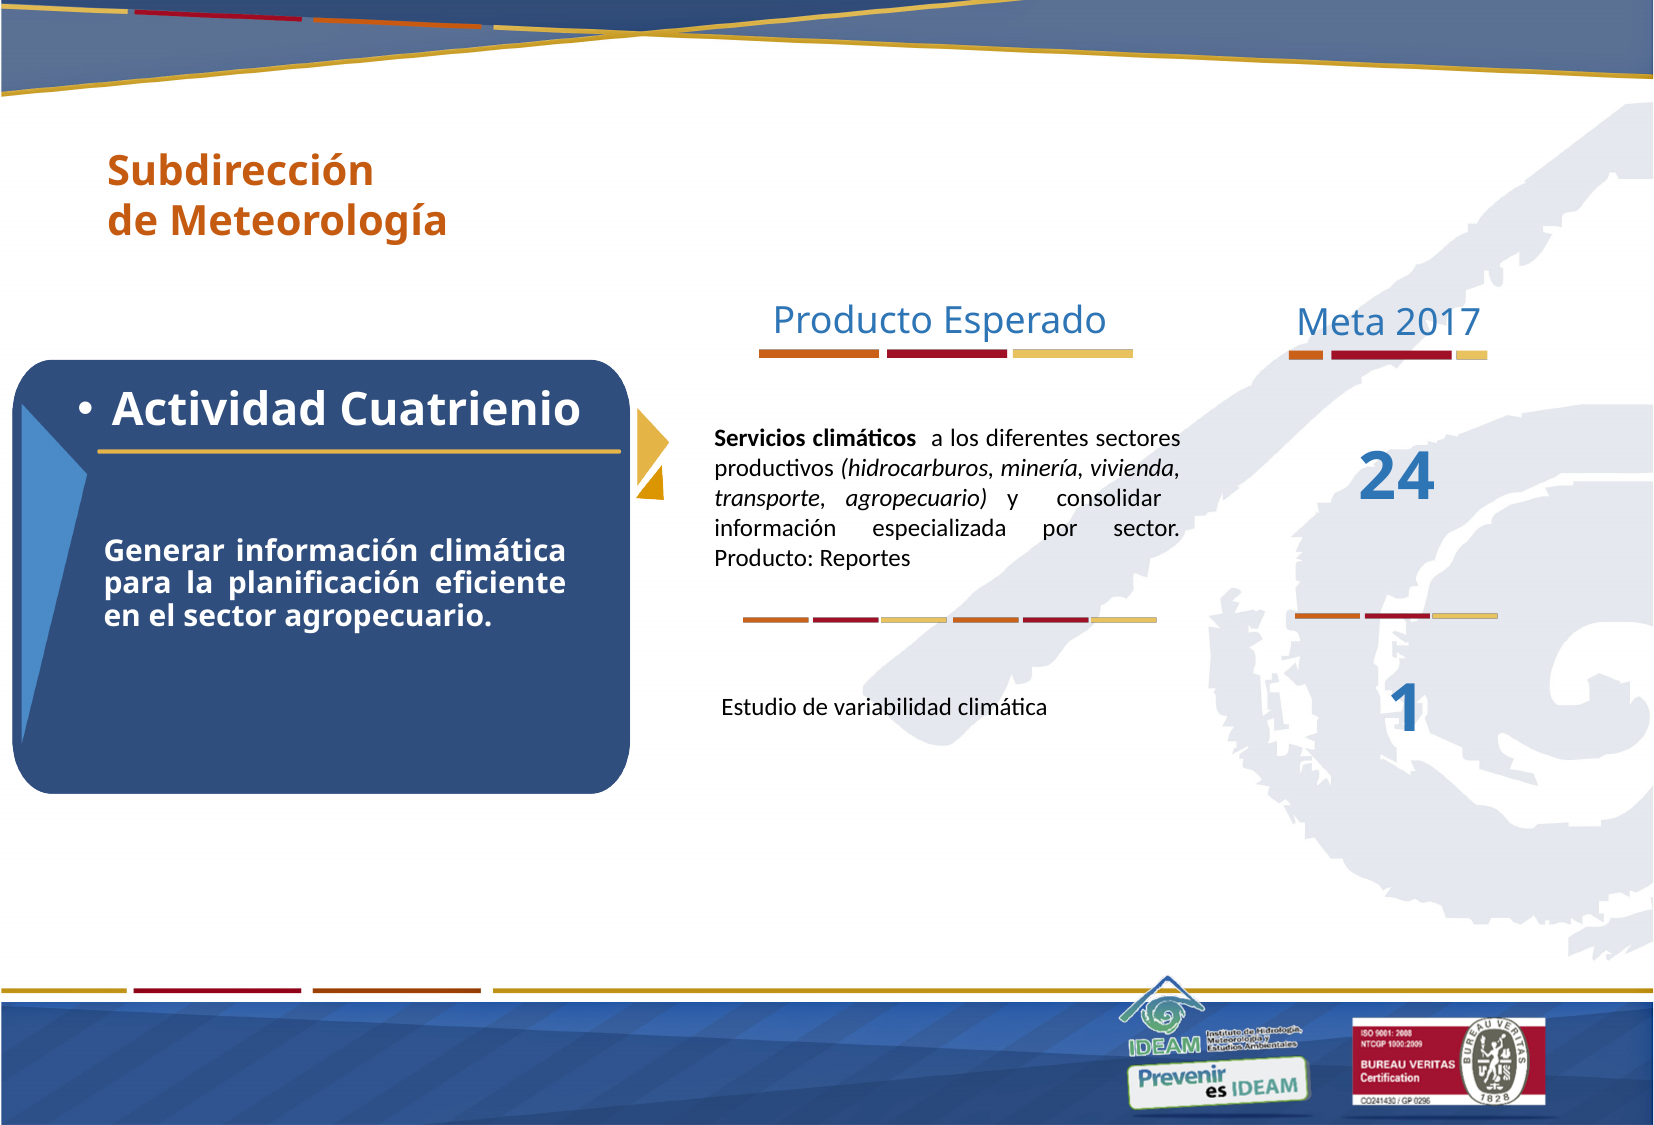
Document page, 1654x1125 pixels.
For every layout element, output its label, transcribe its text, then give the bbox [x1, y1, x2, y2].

text_box Estudio de variabilidad climática [706, 683, 1189, 728]
picture [0, 0, 1654, 1125]
text_box Subdirección de Meteorología [92, 136, 464, 251]
text_box Servicios climáticos a los diferentes sectores productivos (hidrocarburos, minería, vivienda, transporte, agropecuario) y consolidar información especializada por sector. Producto: Reportes [699, 414, 1196, 579]
text_box Meta 2017 [1281, 290, 1497, 350]
text_box 24 [1343, 425, 1508, 521]
text_box Producto Esperado [757, 288, 1123, 340]
text_box 1 [1372, 657, 1448, 753]
